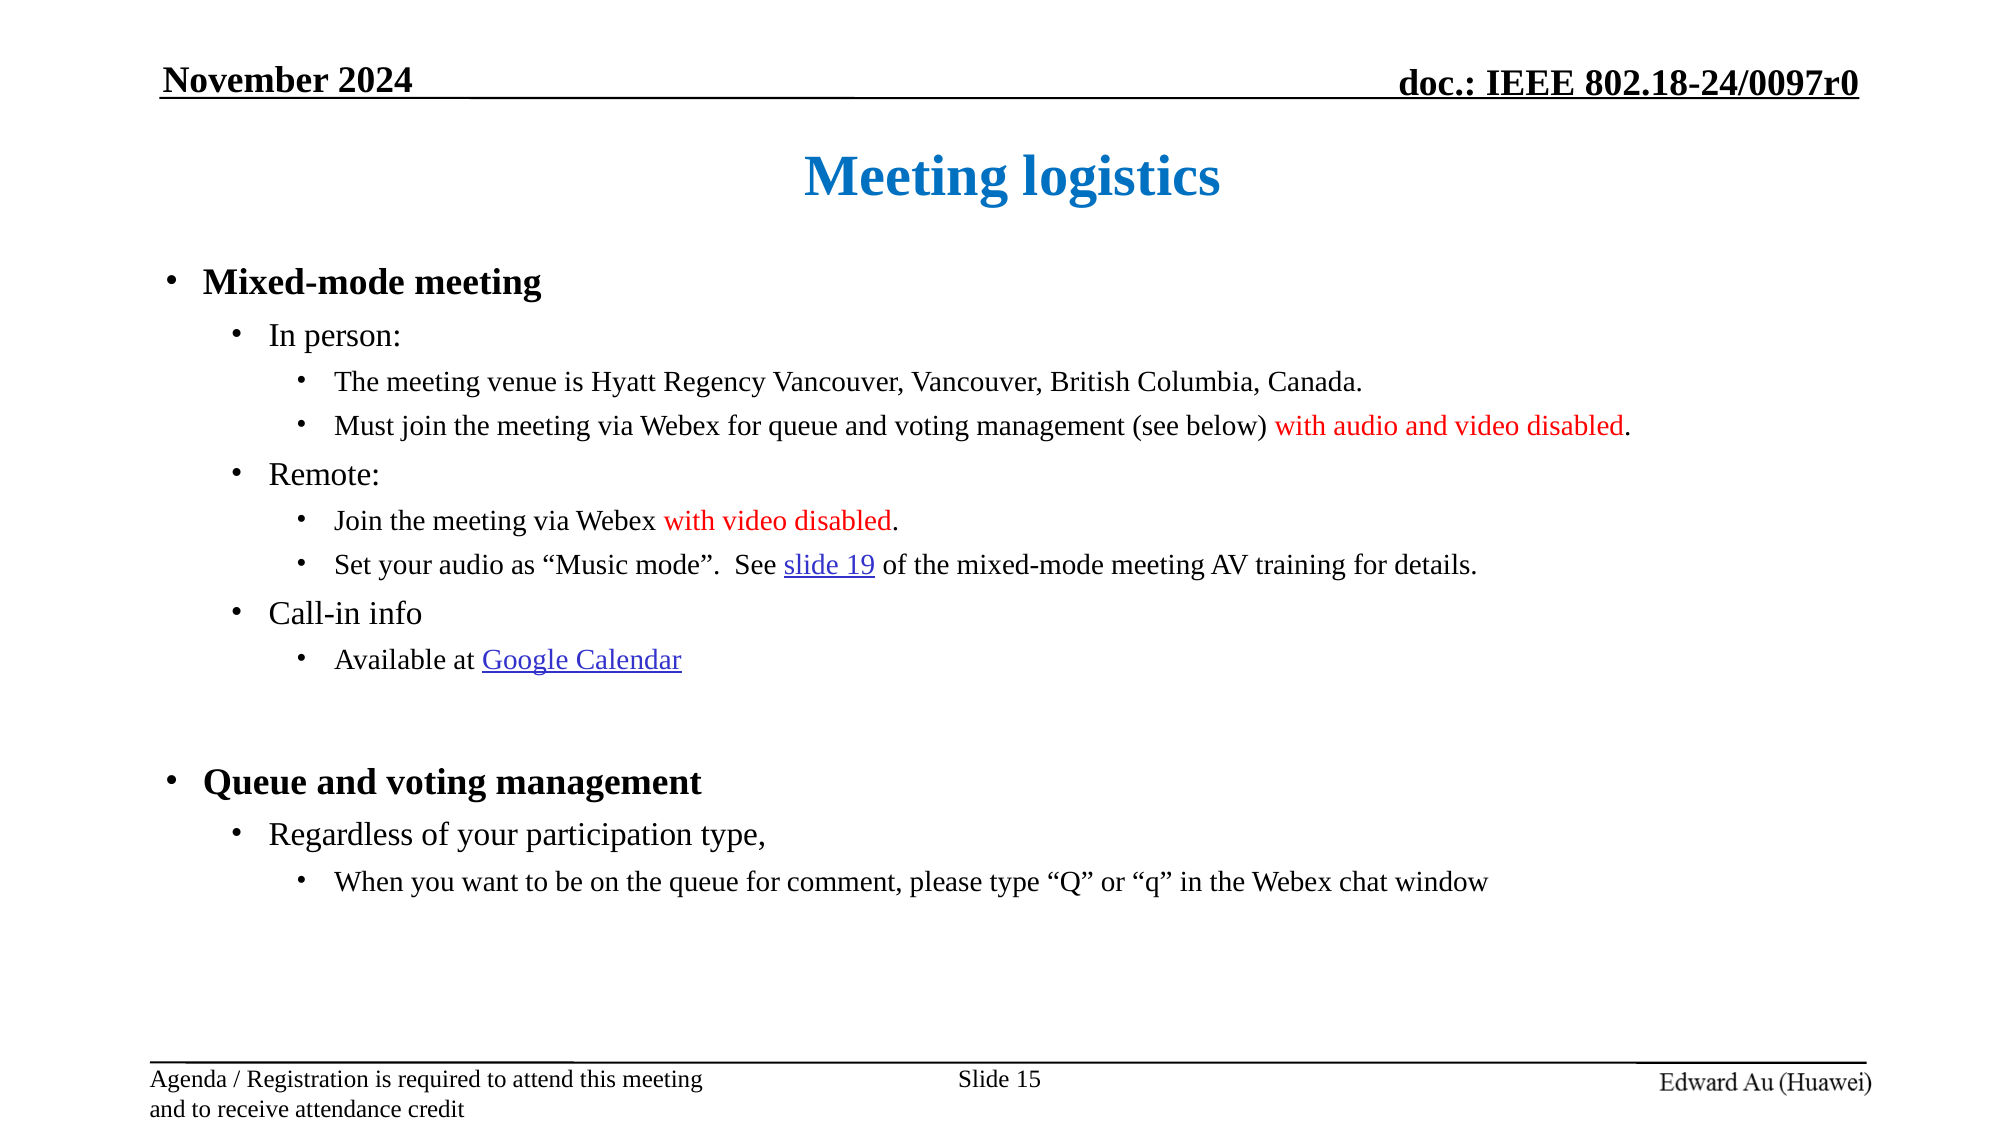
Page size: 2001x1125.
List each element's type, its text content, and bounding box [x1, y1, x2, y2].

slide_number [162, 54, 663, 101]
list Mixed-mode meeting In person: The meeting venue is Hyatt Regency Vancouver, Vancouver, British Columbia, Canada. Must join the meeting via Webex for queue and voting management (see below) with audio and video disabled. Remote: Join the meeting via Webex with video disabled. Set your audio as “Music mode”. See slide 19 of the mixed-mode meeting AV training for details. Call-in info Available at Google Calendar Queue and voting management Regardless of your participation type, When you want to be on the queue for comment, please type “Q” or “q” in the Webex chat window [149, 249, 1869, 1026]
title Meeting logistics [162, 99, 1864, 246]
picture [1174, 1058, 1887, 1113]
slide_number Slide 15 [933, 1061, 1067, 1123]
